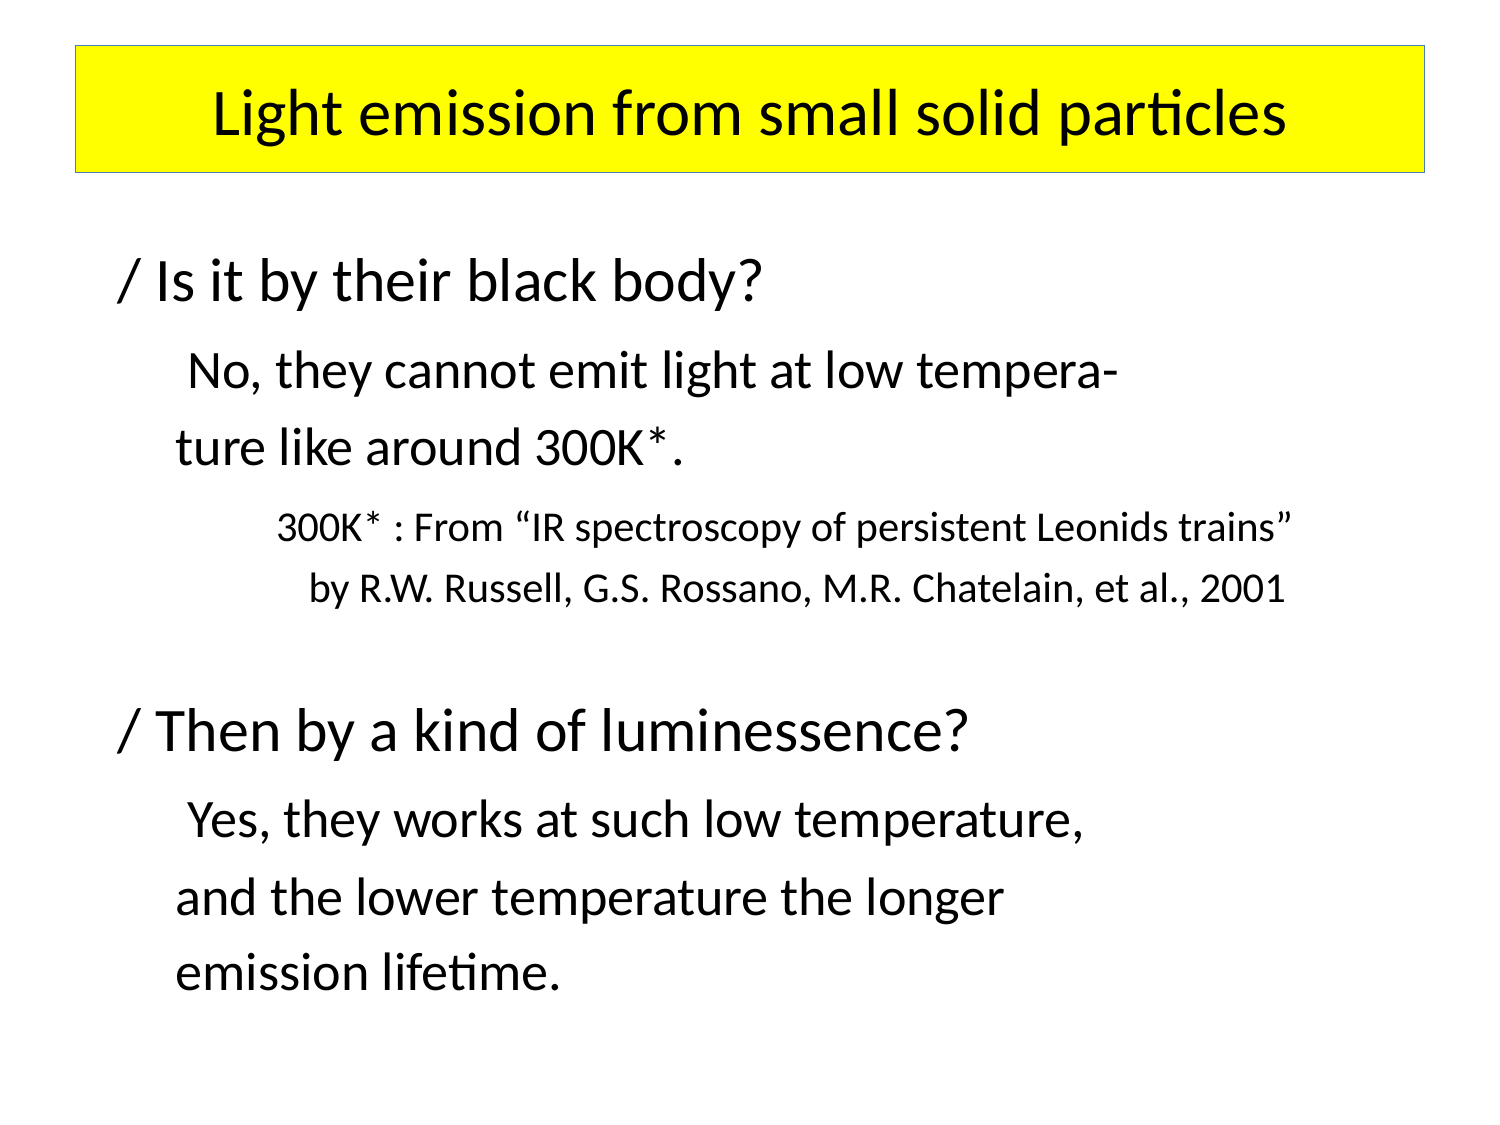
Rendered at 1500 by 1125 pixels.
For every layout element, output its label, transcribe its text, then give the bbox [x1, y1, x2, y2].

title Light emission from small solid particles [75, 45, 1425, 173]
list / Is it by their black body? No, they cannot emit light at low tempera- ture like around 300K*. 300K* : From “IR spectroscopy of persistent Leonids trains” by R.W. Russell, G.S. Rossano, M.R. Chatelain, et al., 2001 / Then by a kind of luminessence? Yes, they works at such low temperature, and the lower temperature the longer emission lifetime. [75, 231, 1425, 1047]
